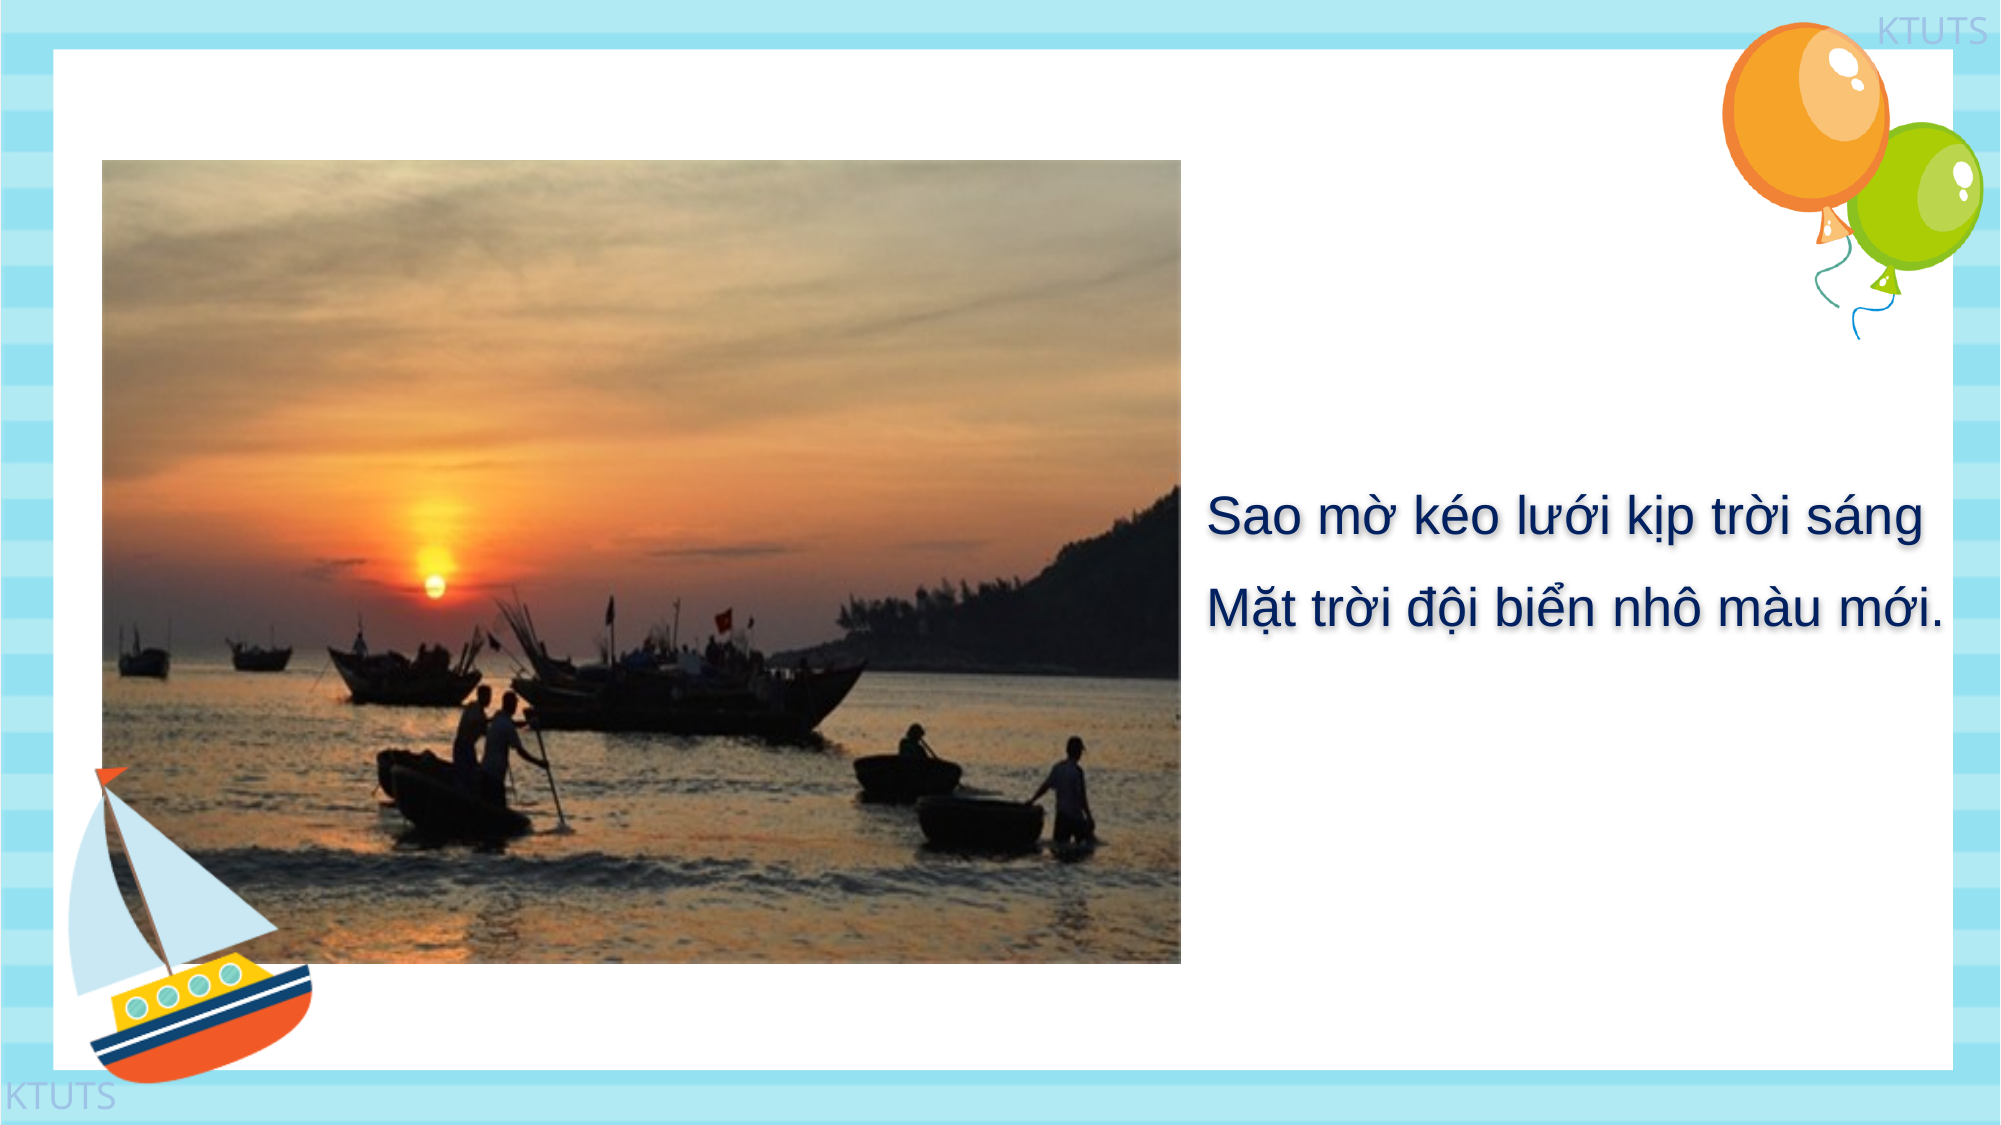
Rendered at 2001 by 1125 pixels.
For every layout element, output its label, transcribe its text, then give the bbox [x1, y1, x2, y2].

text_box Sao mờ kéo lưới kịp trời sáng Mặt trời đội biển nhô màu mới. [1191, 472, 2000, 645]
picture [3, 0, 2000, 1125]
